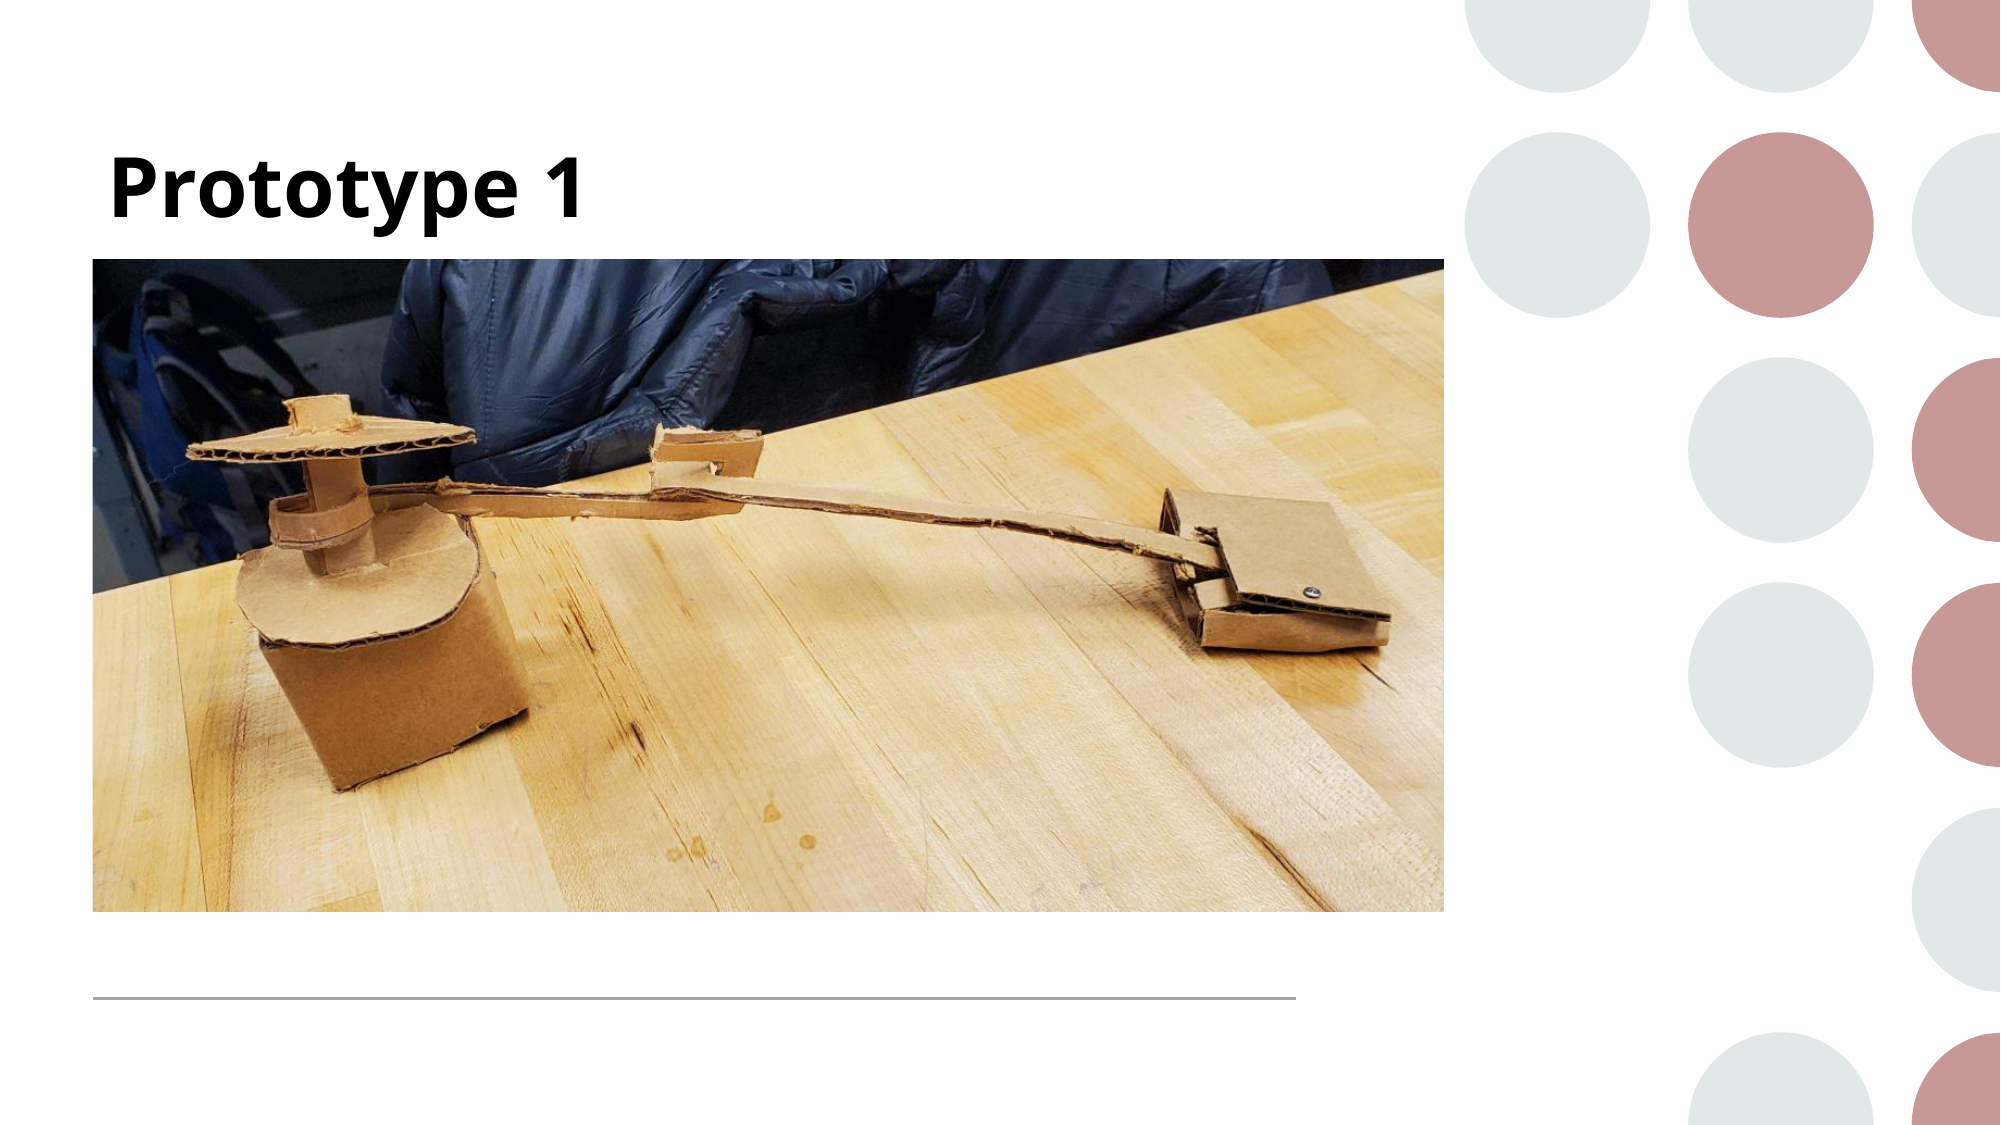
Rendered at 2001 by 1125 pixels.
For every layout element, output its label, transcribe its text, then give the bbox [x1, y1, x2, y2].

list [92, 259, 1444, 912]
title Prototype 1 [92, 126, 1297, 259]
